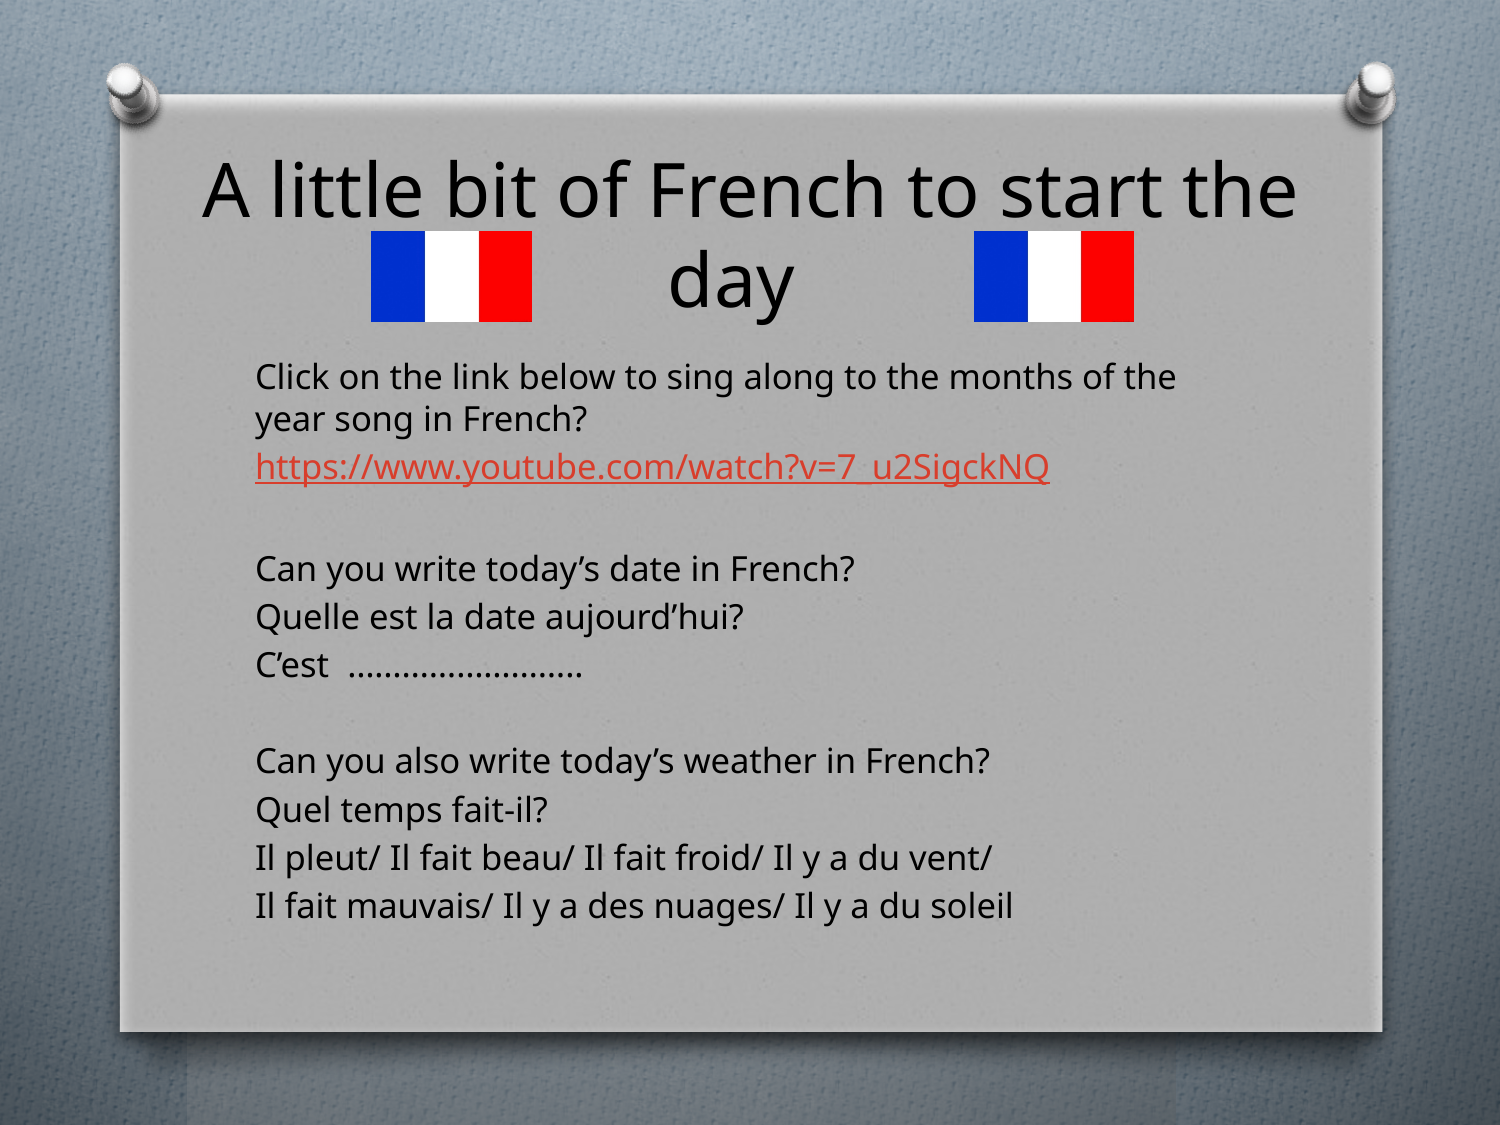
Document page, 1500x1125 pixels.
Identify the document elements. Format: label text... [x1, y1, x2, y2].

picture [974, 231, 1135, 322]
list Click on the link below to sing along to the months of the year song in French? https://www.youtube.com/watch?v=7_u2SigckNQ Can you write today’s date in French? Quelle est la date aujourd’hui? C’est …………………….. Can you also write today’s weather in French? Quel temps fait-il? Il pleut/ Il fait beau/ Il fait froid/ Il y a du vent/ Il fait mauvais/ Il y a des nuages/ Il y a du soleil [240, 347, 1257, 941]
picture [75, 29, 198, 153]
picture [1317, 35, 1439, 156]
title A little bit of French to start the day [179, 134, 1323, 332]
picture [371, 231, 532, 322]
